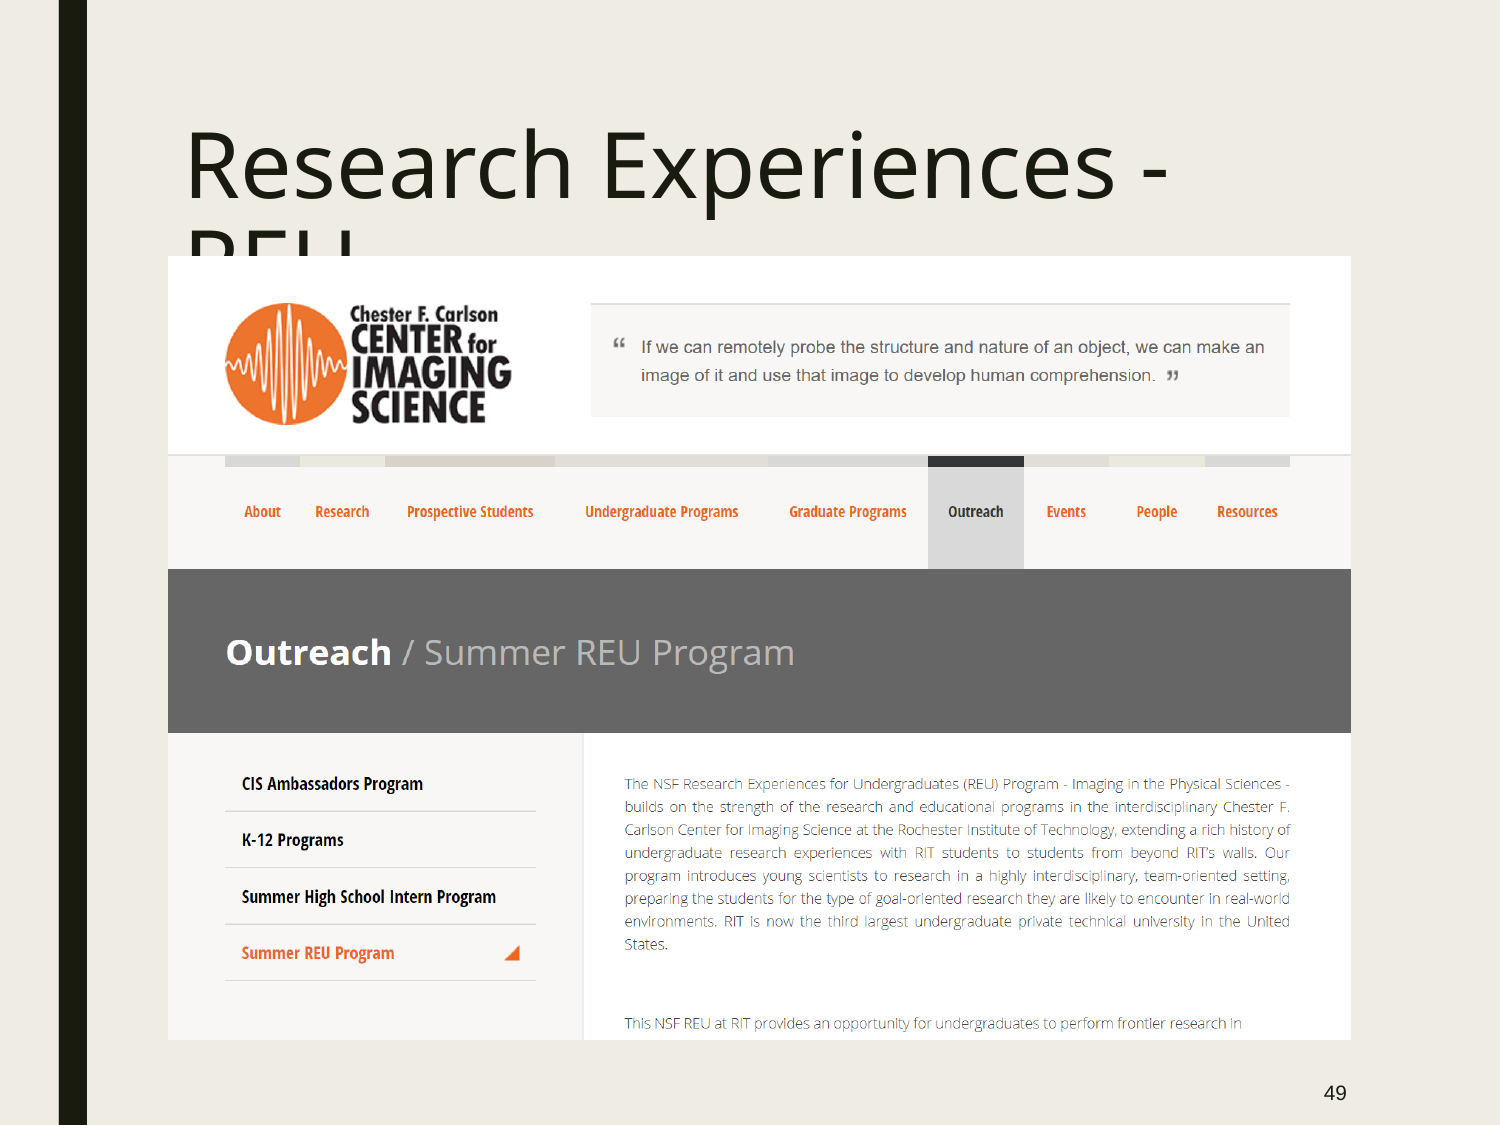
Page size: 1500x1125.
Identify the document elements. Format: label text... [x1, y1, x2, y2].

slide_number 49 [1165, 1058, 1362, 1125]
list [168, 256, 1351, 1040]
title Research Experiences - REU [168, 112, 1351, 233]
